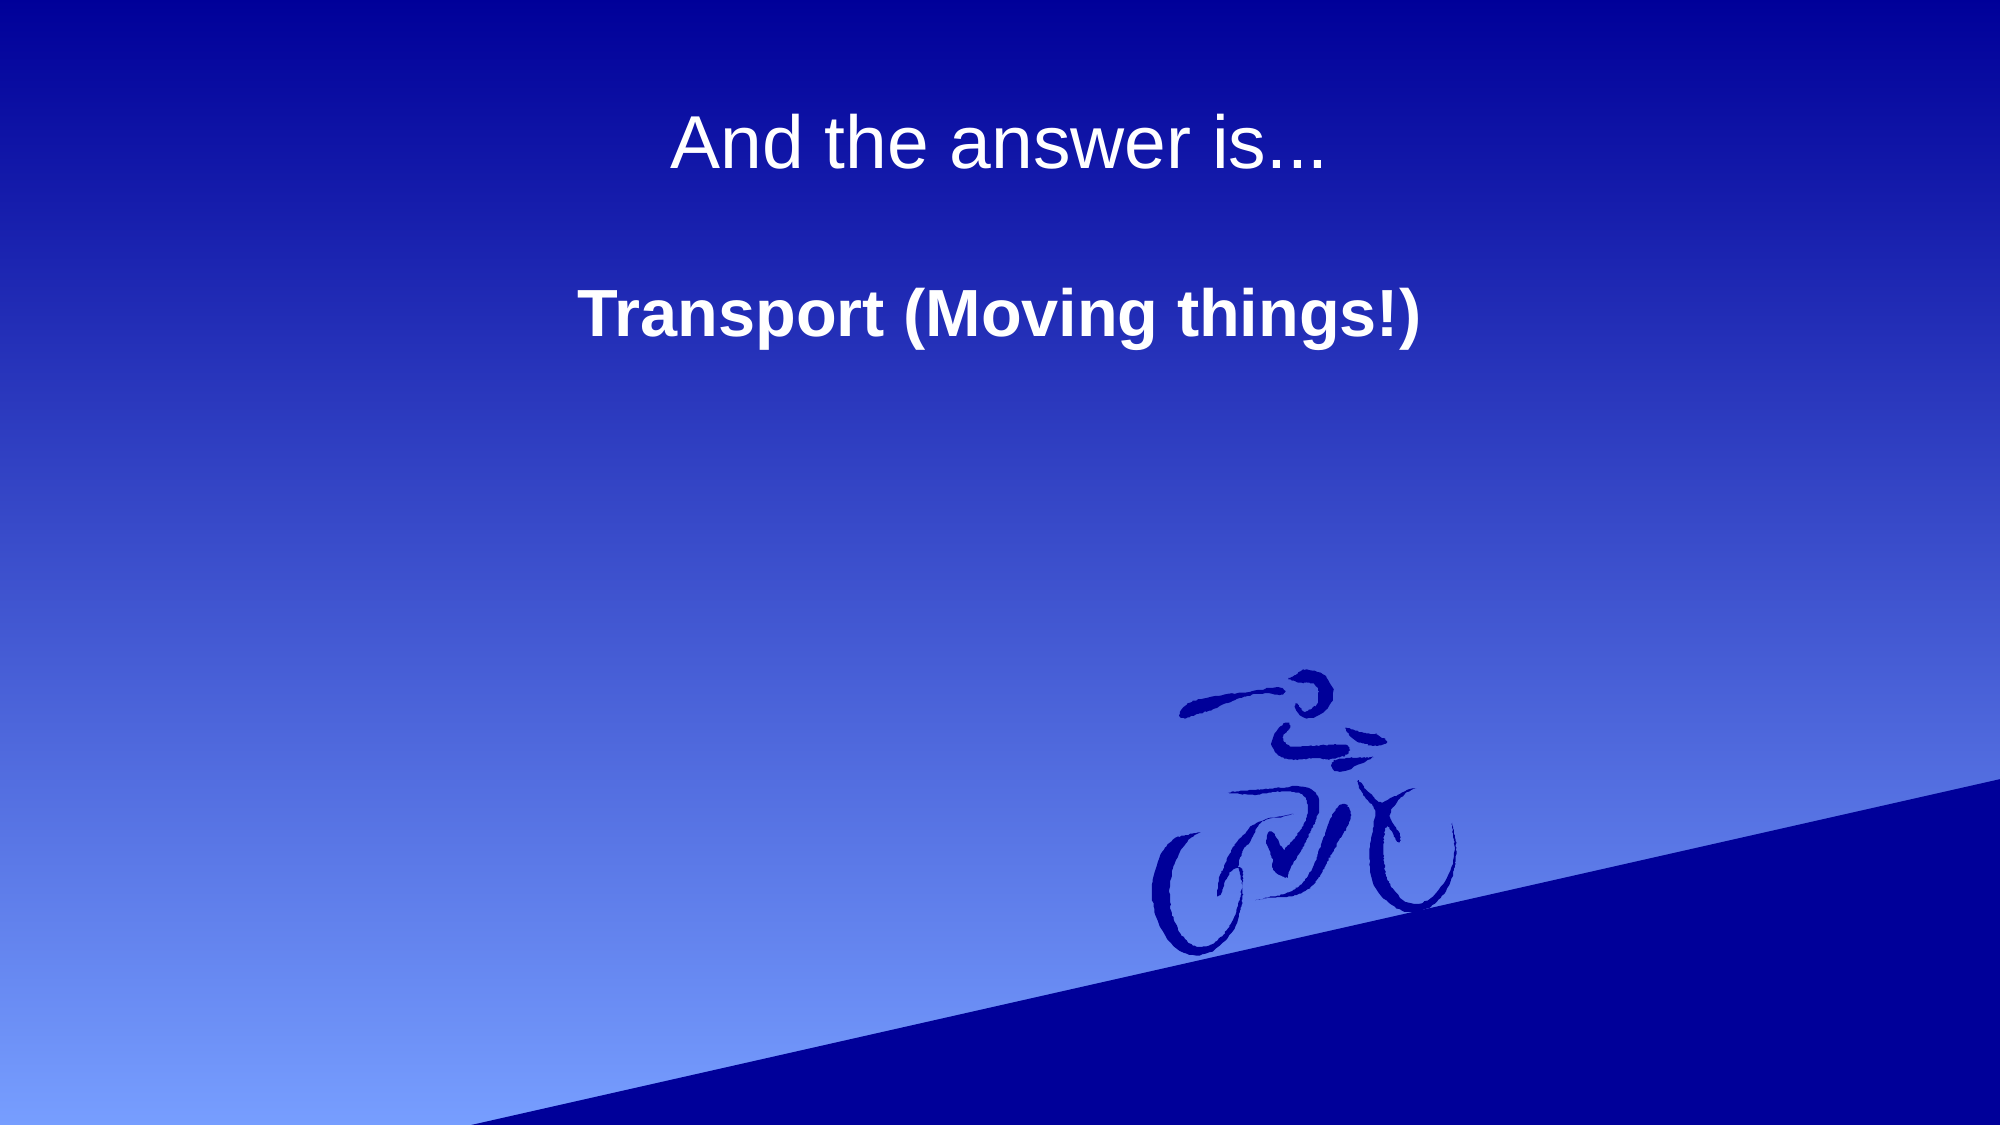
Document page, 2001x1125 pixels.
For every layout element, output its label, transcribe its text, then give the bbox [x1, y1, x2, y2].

list Transport (Moving things!) [99, 262, 1900, 1005]
title And the answer is... [99, 45, 1900, 233]
